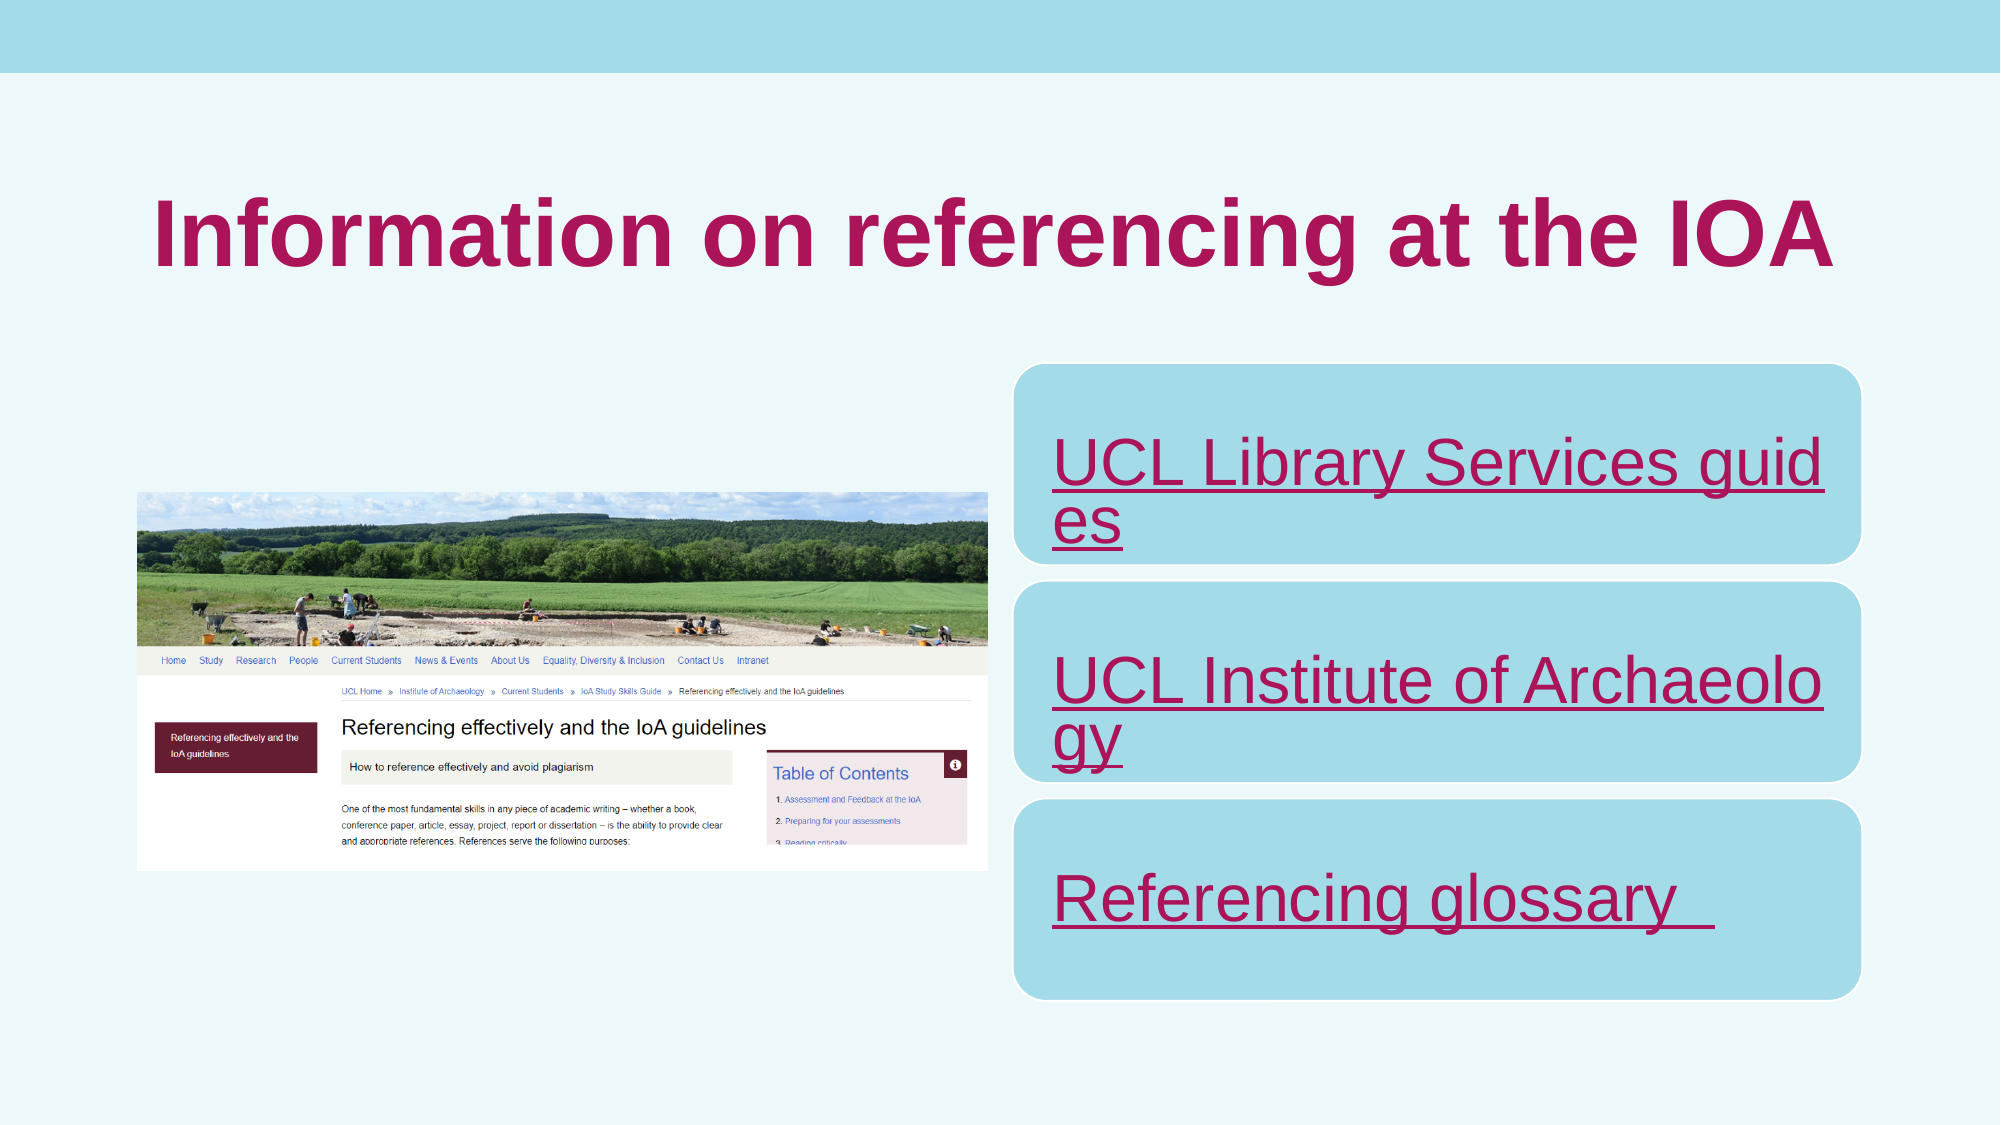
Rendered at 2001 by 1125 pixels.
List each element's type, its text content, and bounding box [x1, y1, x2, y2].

title Information on referencing at the IOA [137, 177, 1863, 307]
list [1012, 354, 1863, 1010]
picture [137, 492, 988, 872]
